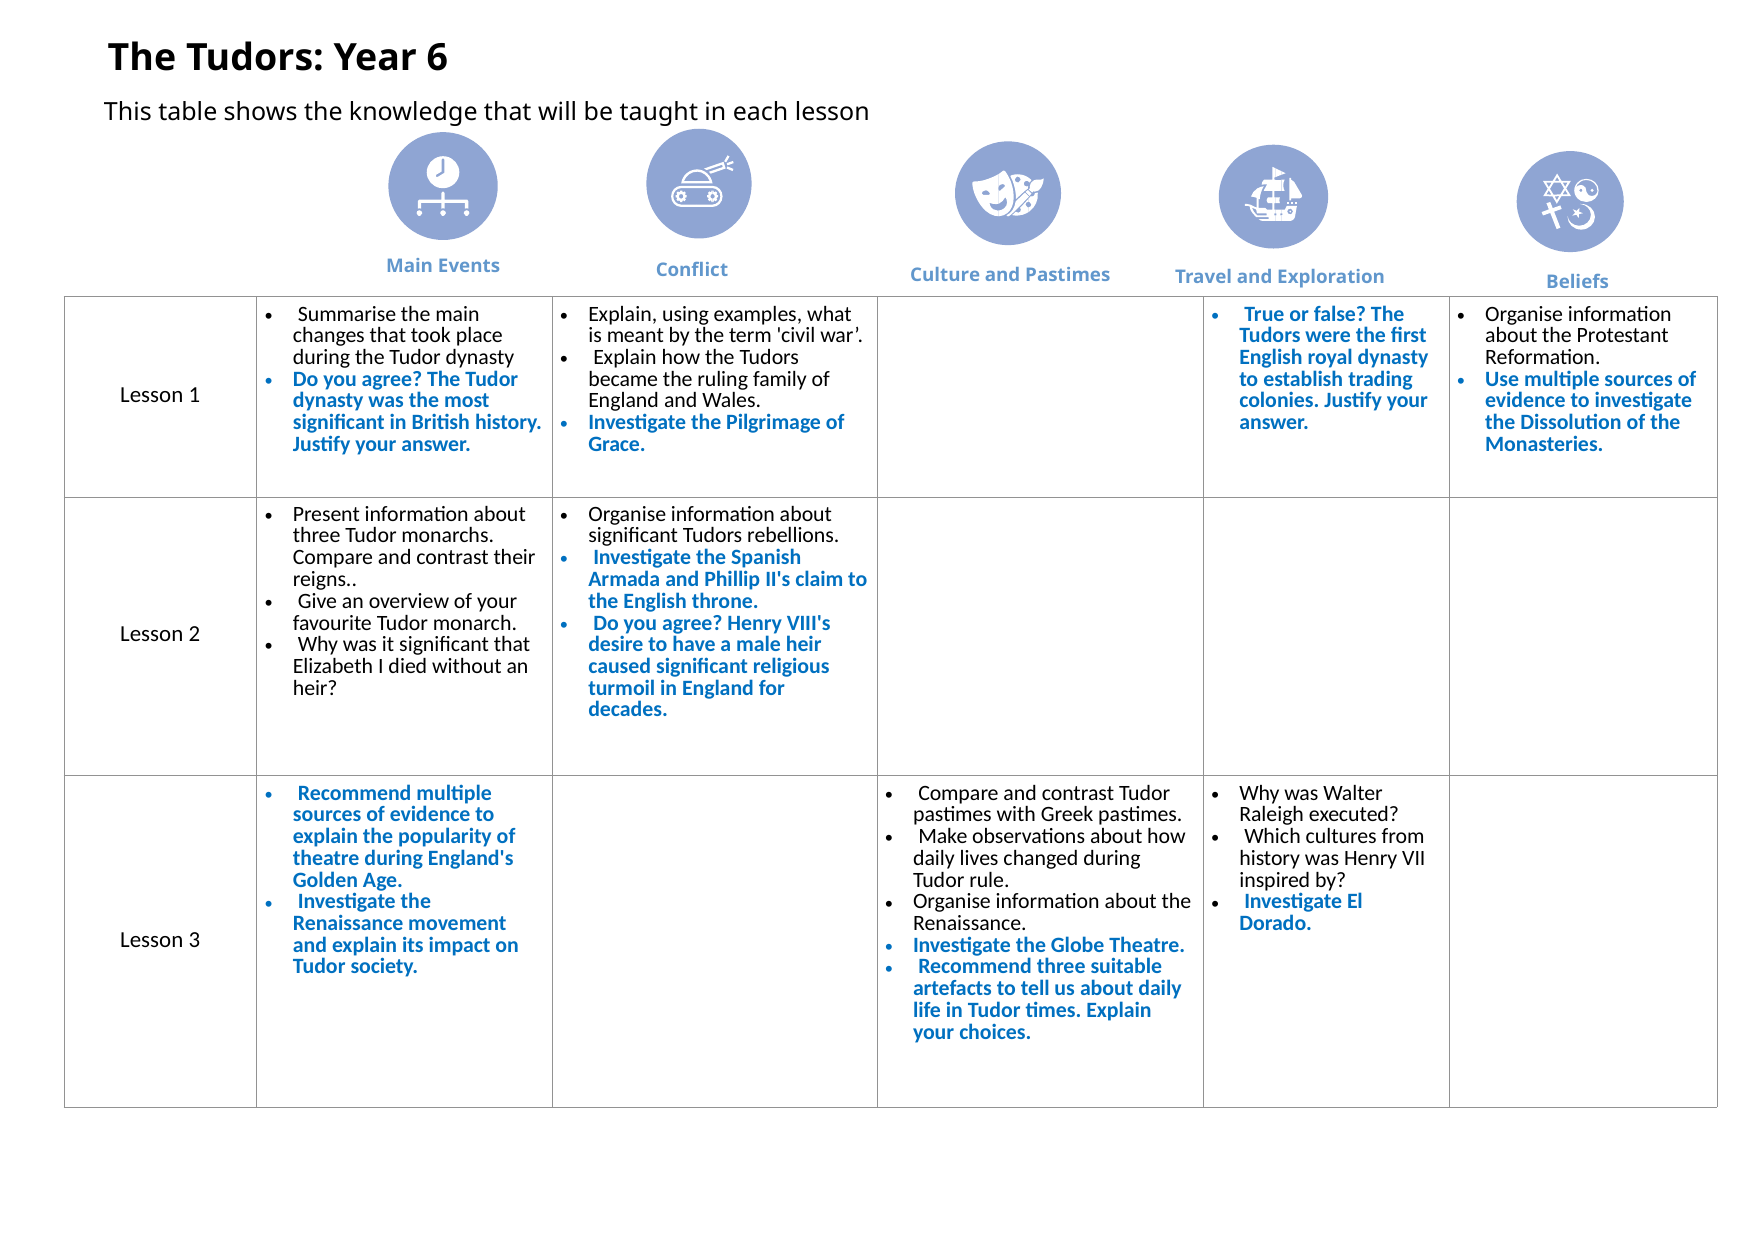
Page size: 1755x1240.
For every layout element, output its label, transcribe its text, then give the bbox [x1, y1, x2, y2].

table_cell Recommend multiple sources of evidence to explain the popularity of theatre during England's Golden Age. Investigate the Renaissance movement and explain its impact on Tudor society. [257, 776, 552, 1107]
text_box Conflict [583, 251, 801, 287]
table_header Organise information about the Protestant Reformation. Use multiple sources of evidence to investigate the Dissolution of the Monasteries. [1450, 297, 1717, 497]
table_cell Present information about three Tudor monarchs. Compare and contrast their reigns.. Give an overview of your favourite Tudor monarch. Why was it significant that Elizabeth I died without an heir? [257, 498, 552, 775]
table_cell [878, 498, 1203, 775]
table_cell Lesson 2 [65, 498, 256, 775]
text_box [640, 128, 757, 245]
table_cell Organise information about significant Tudors rebellions. Investigate the Spanish Armada and Phillip II's claim to the English throne. Do you agree? Henry VIII's desire to have a male heir caused significant religious turmoil in England for decades. [553, 498, 877, 775]
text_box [382, 131, 504, 246]
table_header Explain, using examples, what is meant by the term 'civil war’. Explain how the Tudors became the ruling family of England and Wales. Investigate the Pilgrimage of Grace. [553, 297, 877, 497]
table_cell [1450, 498, 1717, 775]
table_cell Lesson 3 [65, 776, 256, 1107]
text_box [949, 141, 1067, 251]
text_box This table shows the knowledge that will be taught in each lesson [97, 88, 1663, 132]
text_box Main Events [371, 247, 515, 283]
table_cell [553, 776, 877, 1107]
table_header Lesson 1 [65, 297, 256, 497]
text_box Culture and Pastimes [903, 256, 1117, 292]
text_box Travel and Exploration [1168, 258, 1392, 294]
table_header Summarise the main changes that took place during the Tudor dynasty Do you agree? The Tudor dynasty was the most significant in British history. Justify your answer. [257, 297, 552, 497]
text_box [1213, 144, 1334, 254]
table_header True or false? The Tudors were the first English royal dynasty to establish trading colonies. Justify your answer. [1204, 297, 1449, 497]
table_cell [1204, 498, 1449, 775]
text_box Beliefs [1468, 262, 1686, 299]
table_cell Compare and contrast Tudor pastimes with Greek pastimes. Make observations about how daily lives changed during Tudor rule. Organise information about the Renaissance. Investigate the Globe Theatre. Recommend three suitable artefacts to tell us about daily life in Tudor times. Explain your choices. [878, 776, 1203, 1107]
table_cell [1450, 776, 1717, 1107]
table_header [878, 297, 1203, 497]
table_cell Why was Walter Raleigh executed? Which cultures from history was Henry VII inspired by? Investigate El Dorado. [1204, 776, 1449, 1107]
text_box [1511, 150, 1630, 258]
text_box The Tudors: Year 6 [101, 26, 1342, 85]
